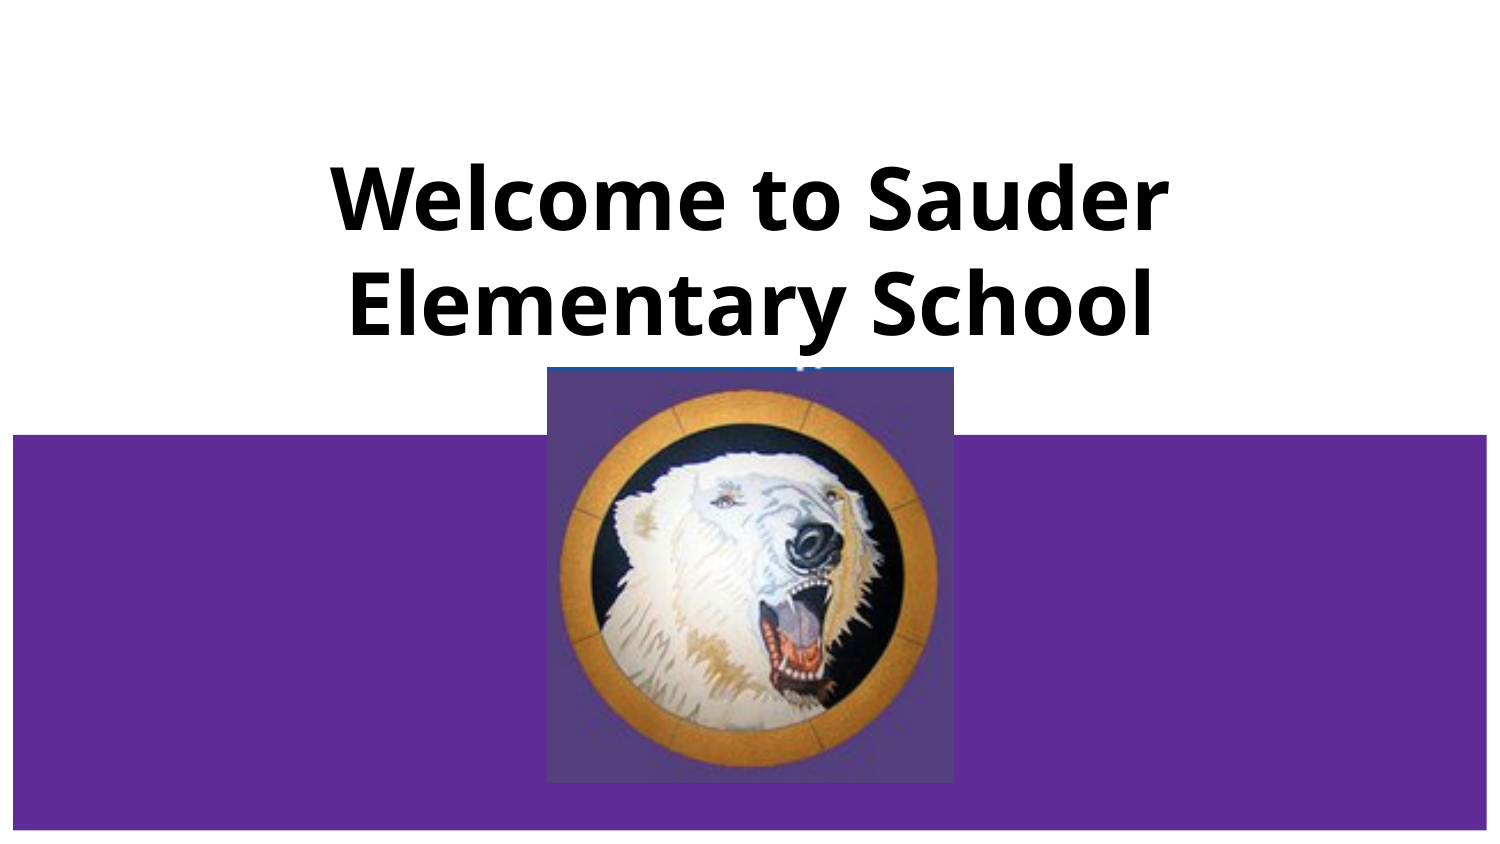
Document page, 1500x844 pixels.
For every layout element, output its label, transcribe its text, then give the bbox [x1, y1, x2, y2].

title Welcome to Sauder Elementary School [79, 43, 1423, 368]
picture [547, 367, 955, 783]
